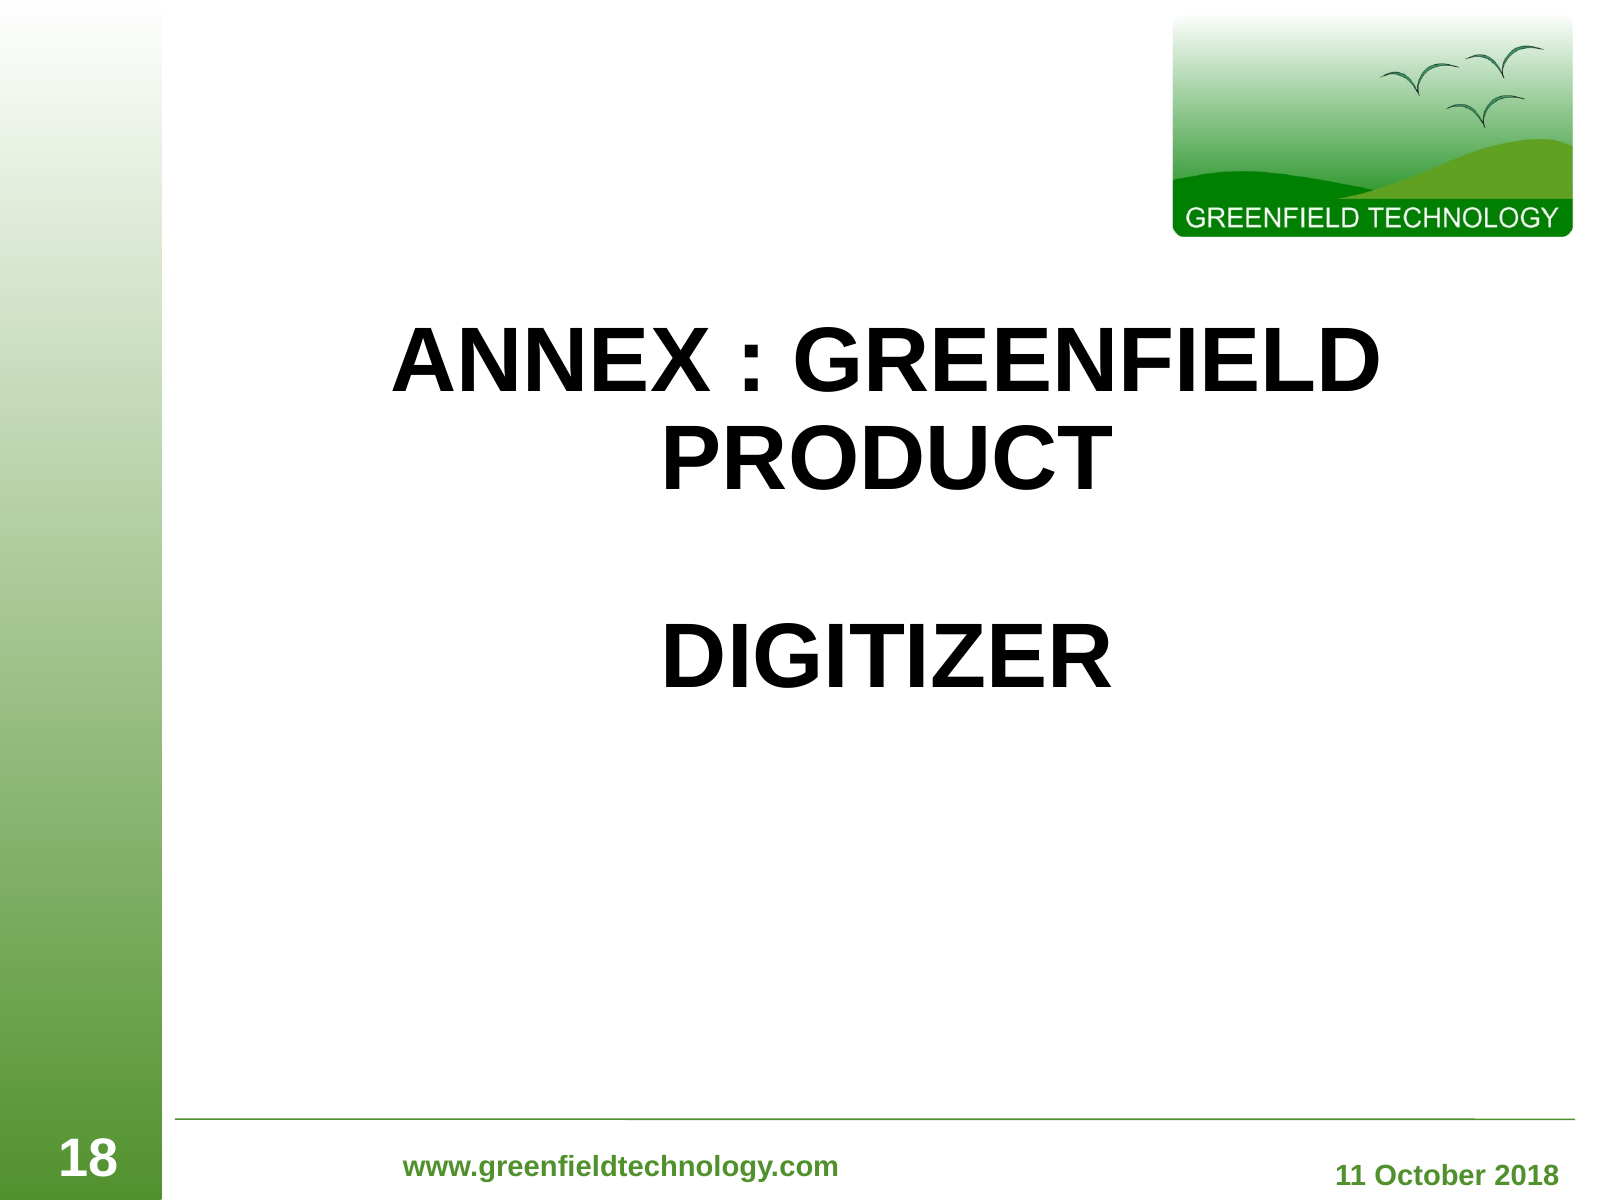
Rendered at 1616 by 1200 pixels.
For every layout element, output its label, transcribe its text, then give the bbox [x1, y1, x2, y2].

slide_number 18 [14, 1114, 164, 1196]
picture [1149, 13, 1596, 237]
title ANNEX : GREENFIELD PRODUCT DIGITIZER [199, 299, 1576, 826]
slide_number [1197, 1148, 1575, 1200]
text_box www.greenfieldtechnology.com [303, 1139, 855, 1190]
